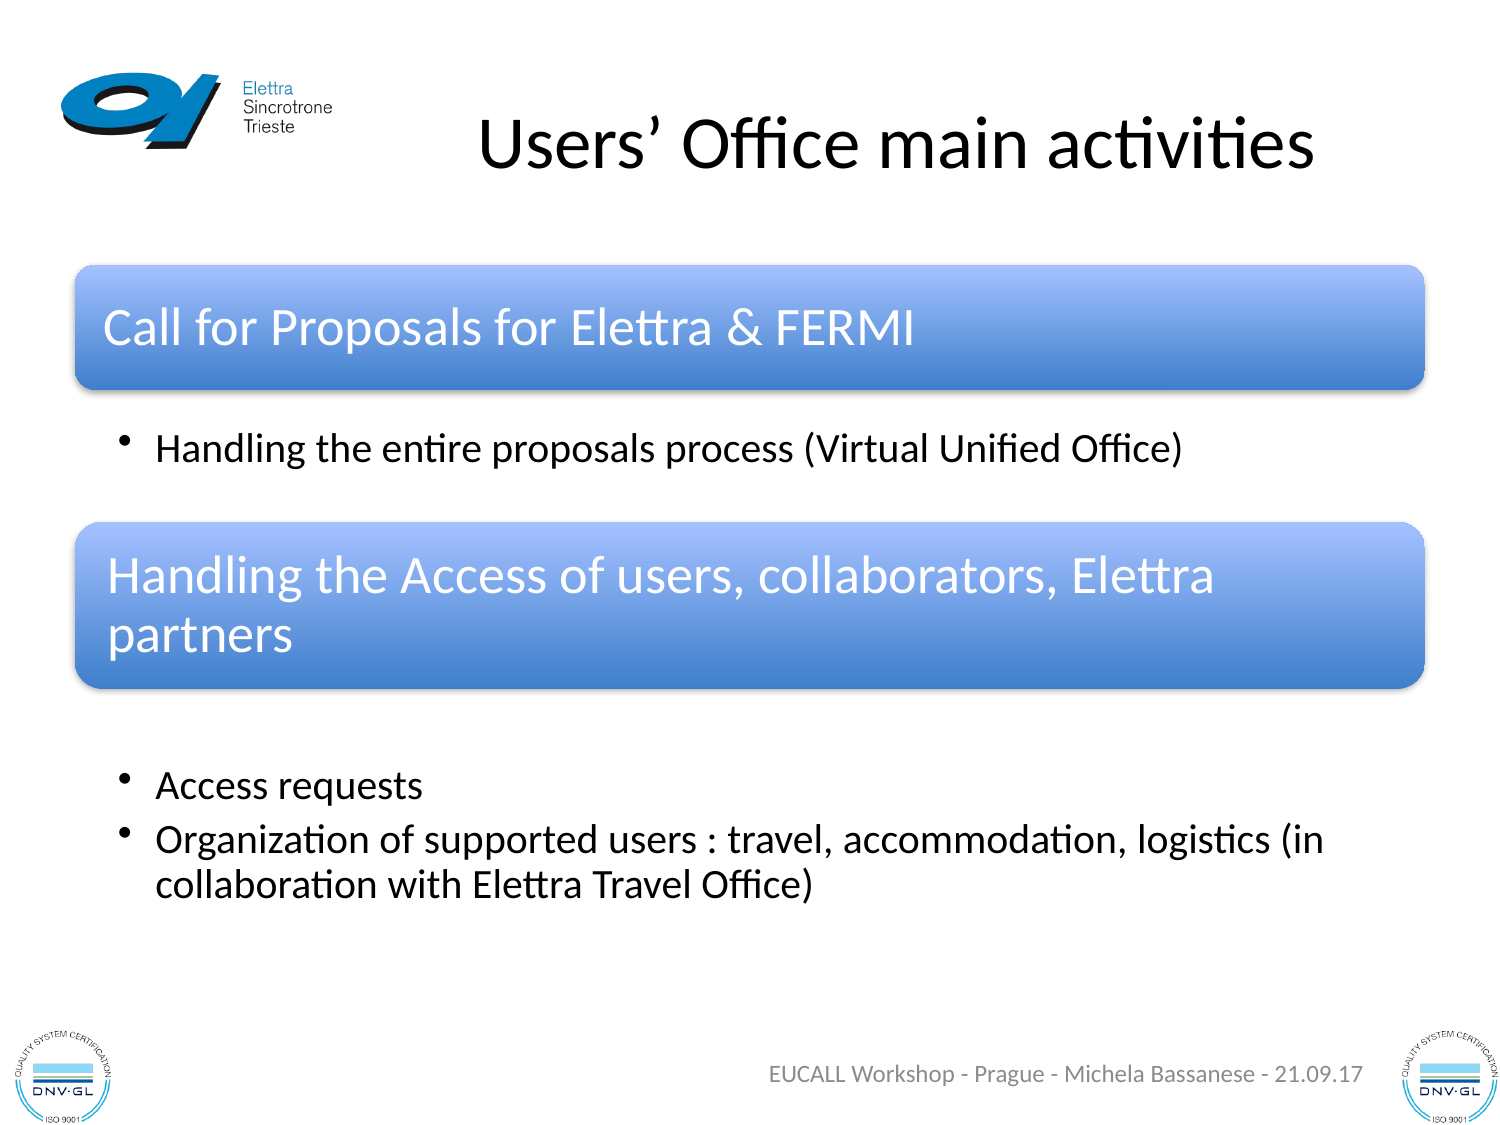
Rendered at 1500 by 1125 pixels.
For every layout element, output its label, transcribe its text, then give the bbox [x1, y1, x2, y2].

picture [1401, 1031, 1500, 1125]
footer EUCALL Workshop - Prague - Michela Bassanese - 21.09.17 [117, 1042, 1380, 1103]
picture [13, 1031, 113, 1125]
title Users’ Office main activities [368, 45, 1425, 233]
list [74, 262, 1426, 1016]
picture [48, 36, 346, 185]
